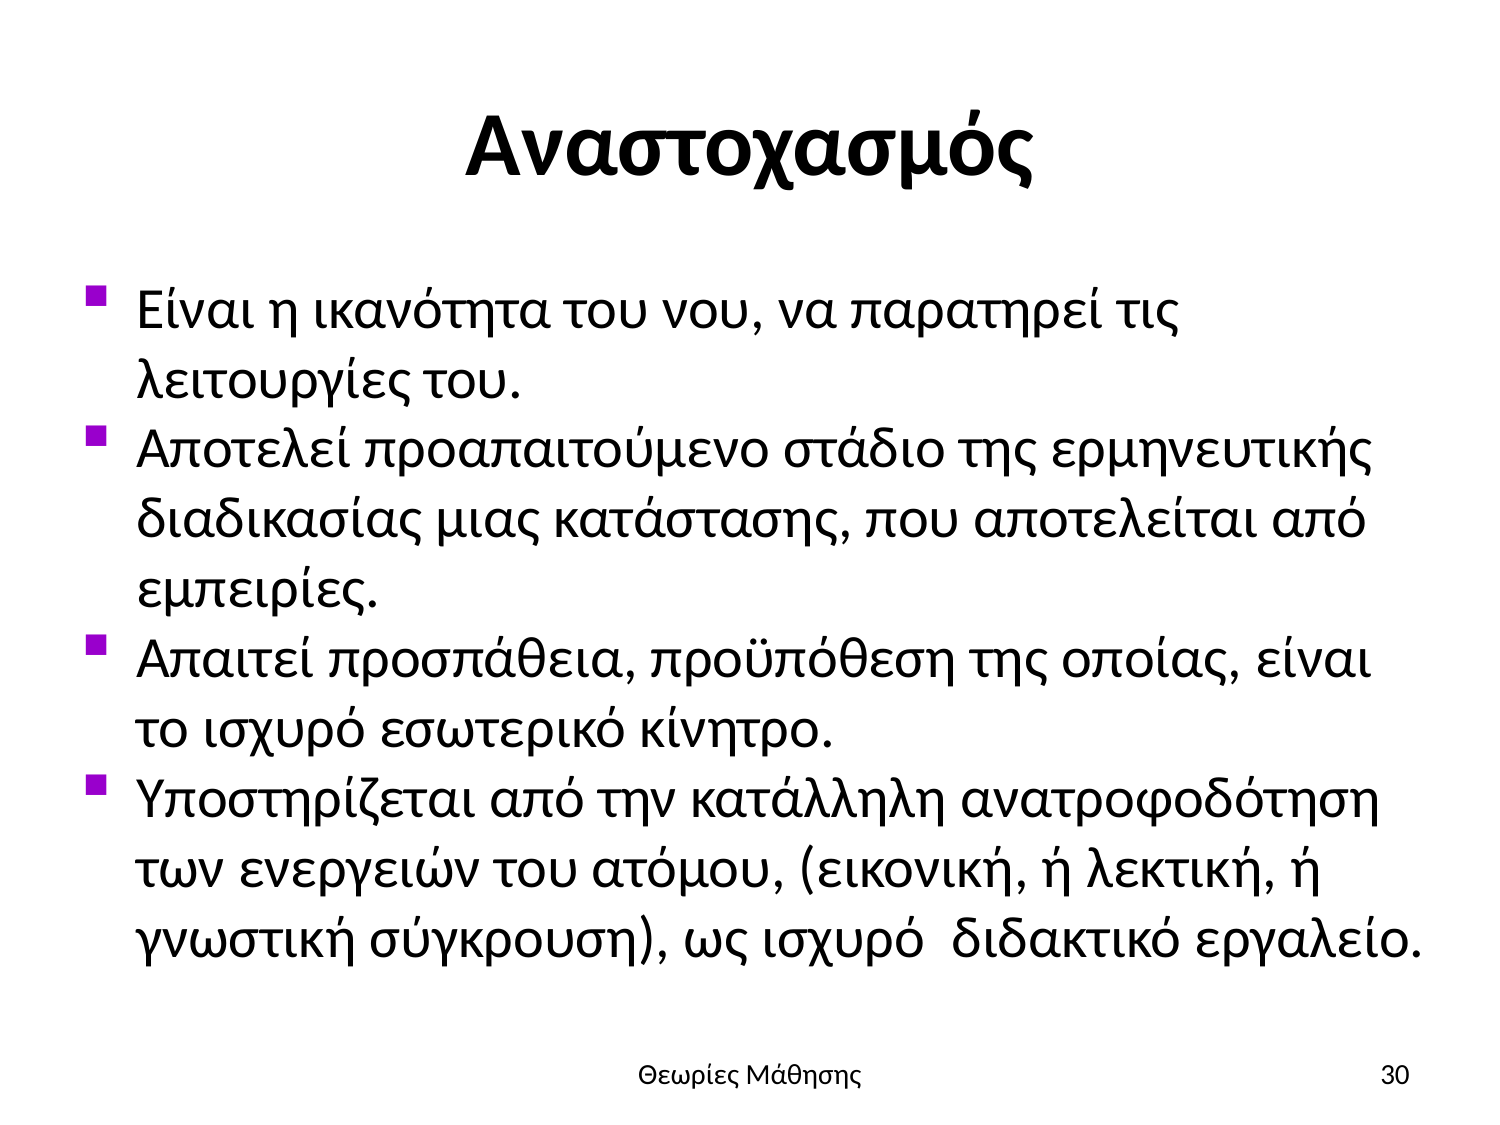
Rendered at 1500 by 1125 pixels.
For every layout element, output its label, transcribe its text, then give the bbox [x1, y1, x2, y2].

footer Θεωρίες Μάθησης [512, 1042, 988, 1103]
list Είναι η ικανότητα του νου, να παρατηρεί τις λειτουργίες του. Αποτελεί προαπαιτούμενο στάδιο της ερμηνευτικής διαδικασίας μιας κατάστασης, που αποτελείται από εμπειρίες. Απαιτεί προσπάθεια, προϋπόθεση της οποίας, είναι το ισχυρό εσωτερικό κίνητρο. Υποστηρίζεται από την κατάλληλη ανατροφοδότηση των ενεργειών του ατόμου, (εικονική, ή λεκτική, ή γνωστική σύγκρουση), ως ισχυρό διδακτικό εργαλείο. [64, 262, 1447, 1005]
title Αναστοχασμός [75, 45, 1425, 233]
slide_number 30 [1074, 1042, 1425, 1103]
